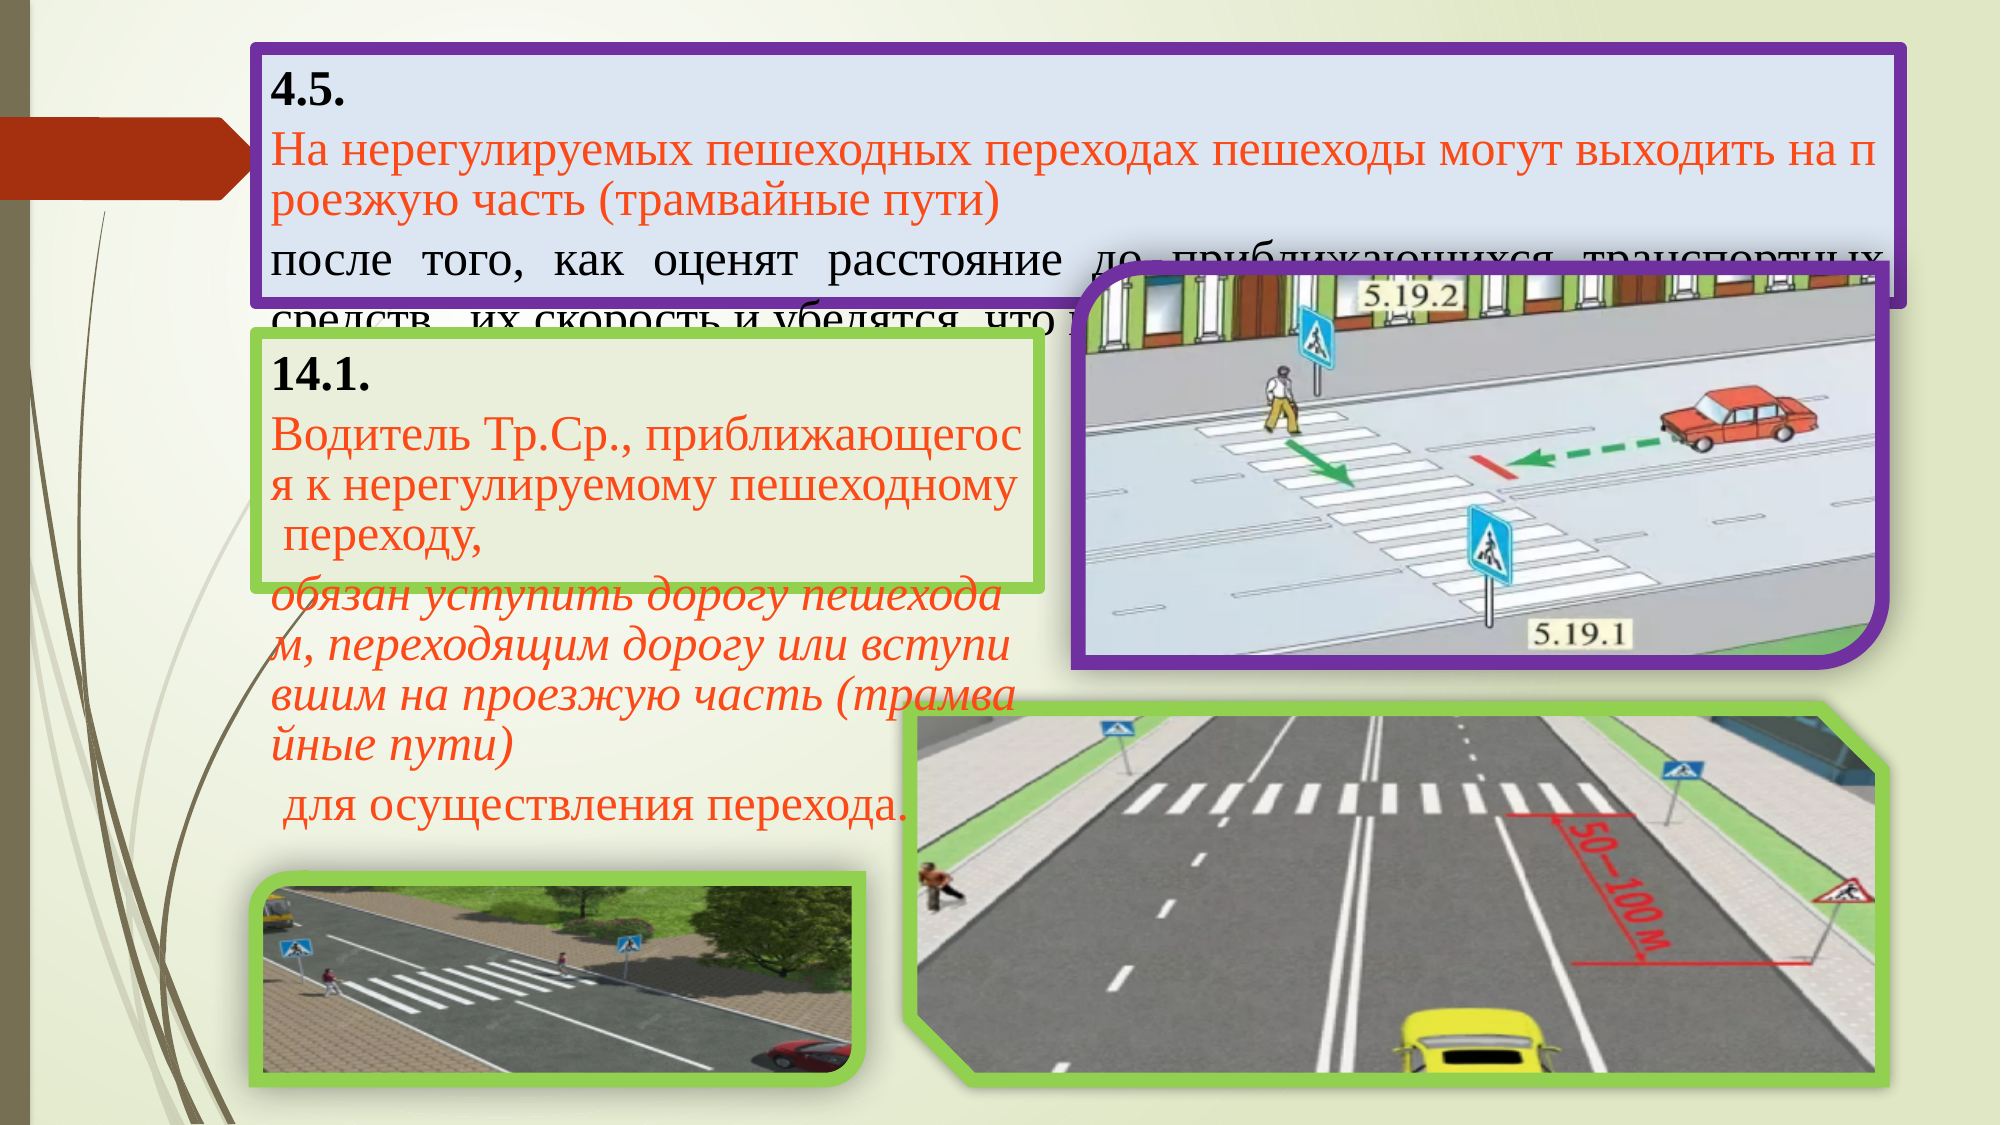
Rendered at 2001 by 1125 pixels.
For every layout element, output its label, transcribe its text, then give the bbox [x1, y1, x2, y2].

picture [255, 878, 860, 1081]
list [1078, 267, 1883, 663]
text_box 14.1. Водитель Тр.Ср., приближающегося к нерегулируемому пешеходному переходу, обязан уступить дорогу пешеходам, переходящим дорогу или вступившим на проезжую часть (трамвайные пути) для осуществления перехода. [255, 333, 1040, 588]
picture [909, 708, 1883, 1081]
text_box 4.5. На нерегулируемых пешеходных переходах пешеходы могут выходить на проезжую часть (трамвайные пути) после того, как оценят расстояние до приближающихся транспортных средств, их скорость и убедятся, что переход будет для них безопасен. [255, 48, 1901, 304]
